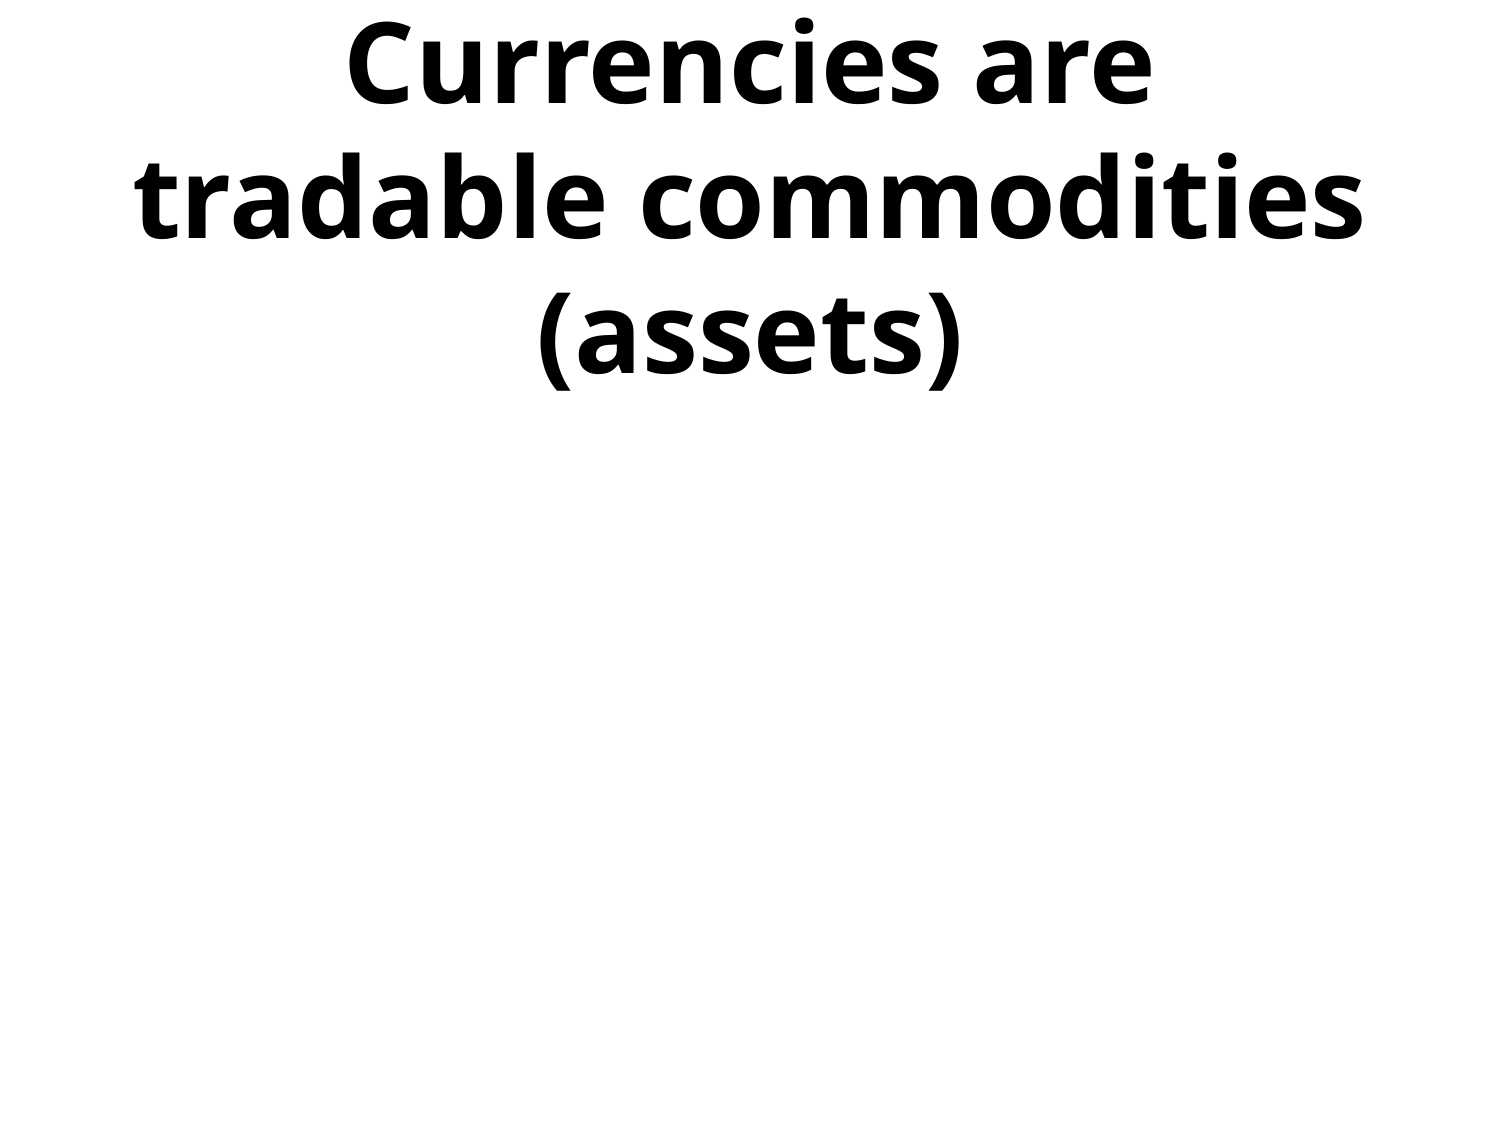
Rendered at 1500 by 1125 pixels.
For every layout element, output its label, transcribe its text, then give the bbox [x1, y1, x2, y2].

title Currencies are tradable commodities (assets) [112, 99, 1388, 288]
